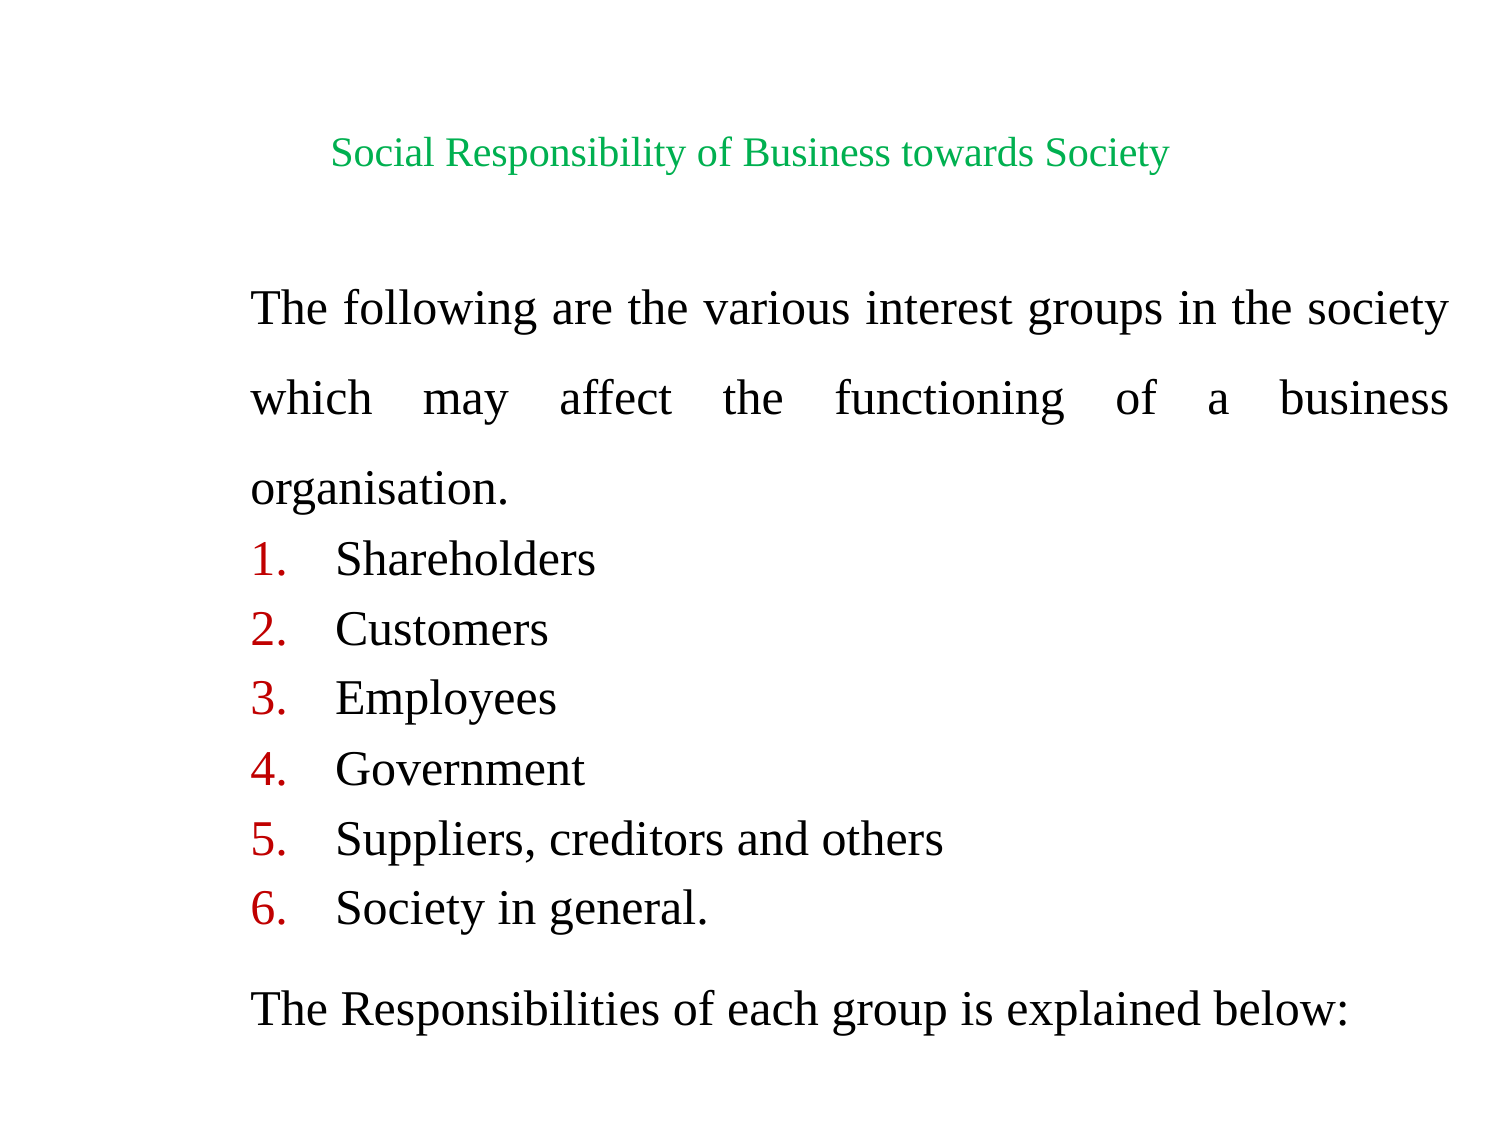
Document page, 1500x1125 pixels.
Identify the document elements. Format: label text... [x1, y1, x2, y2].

list The following are the various interest groups in the society which may affect the functioning of a business organisation. Shareholders Customers Employees Government Suppliers, creditors and others Society in general. The Responsibilities of each group is explained below: [235, 237, 1466, 1063]
title Social Responsibility of Business towards Society [75, 45, 1425, 233]
